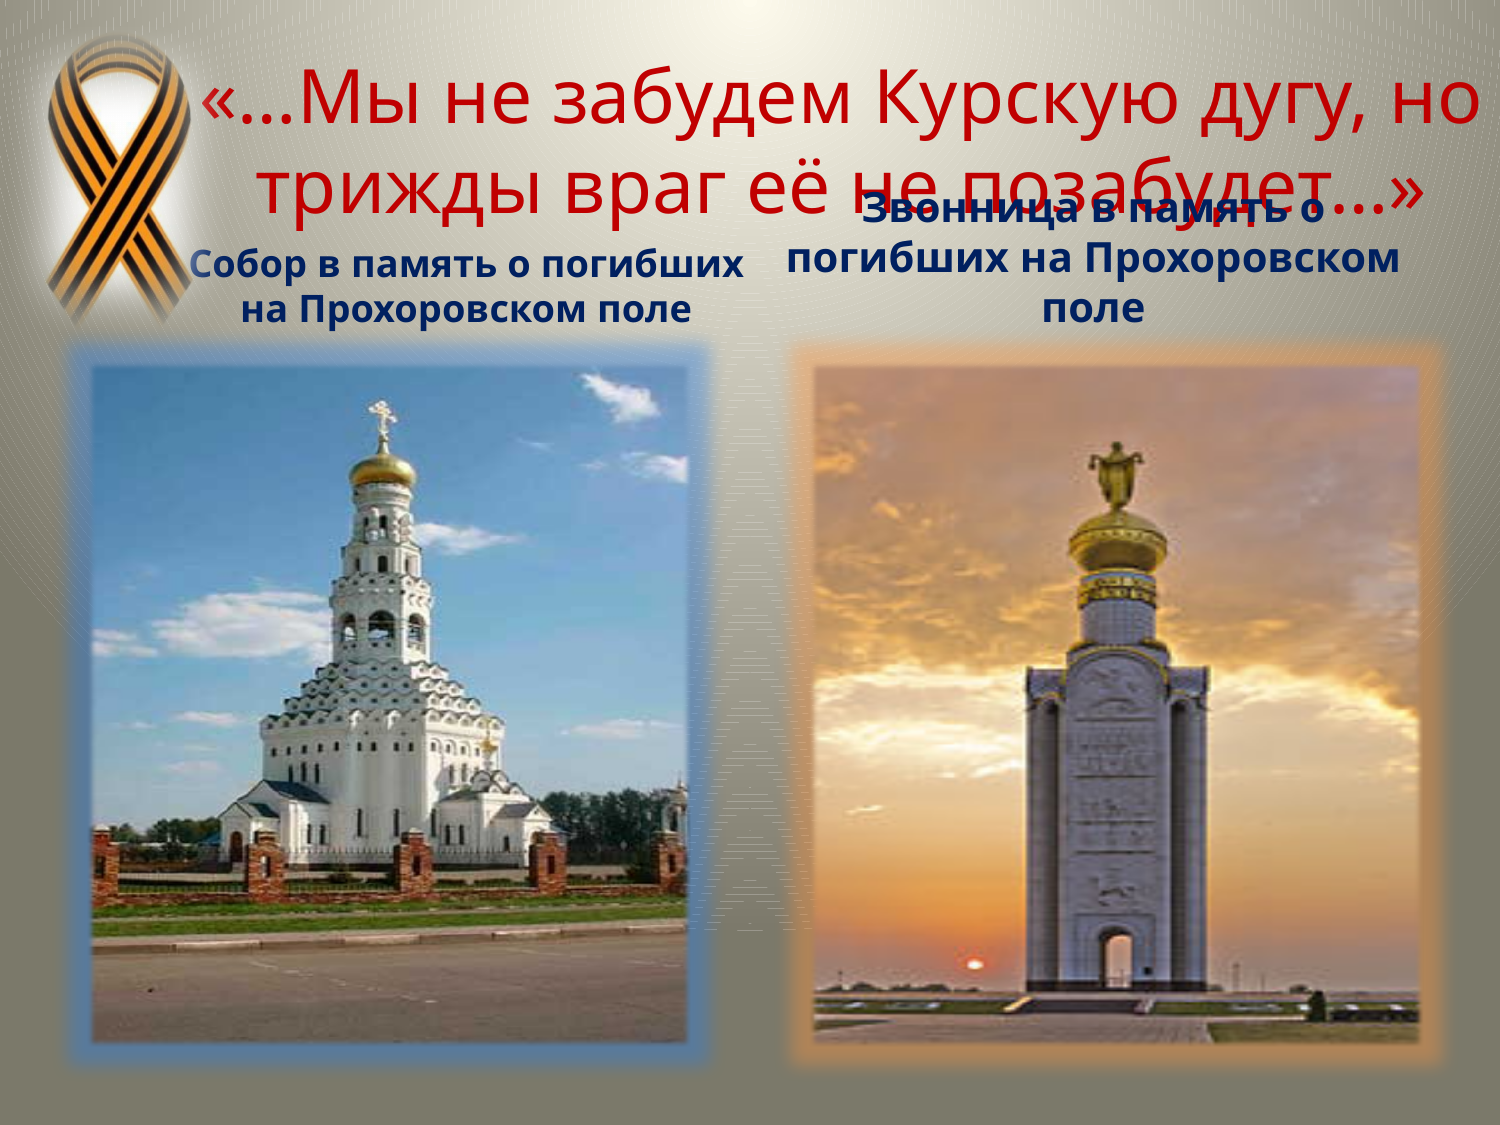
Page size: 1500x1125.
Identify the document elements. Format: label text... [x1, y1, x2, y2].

list Звонница в память о погибших на Прохоровском поле [761, 172, 1425, 338]
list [808, 361, 1424, 1048]
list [86, 361, 692, 1048]
picture [0, 18, 237, 341]
title «…Мы не забудем Курскую дугу, но трижды враг её не позабудет…» [240, 45, 1500, 233]
list Собор в память о погибших на Прохоровском поле [240, 196, 761, 338]
